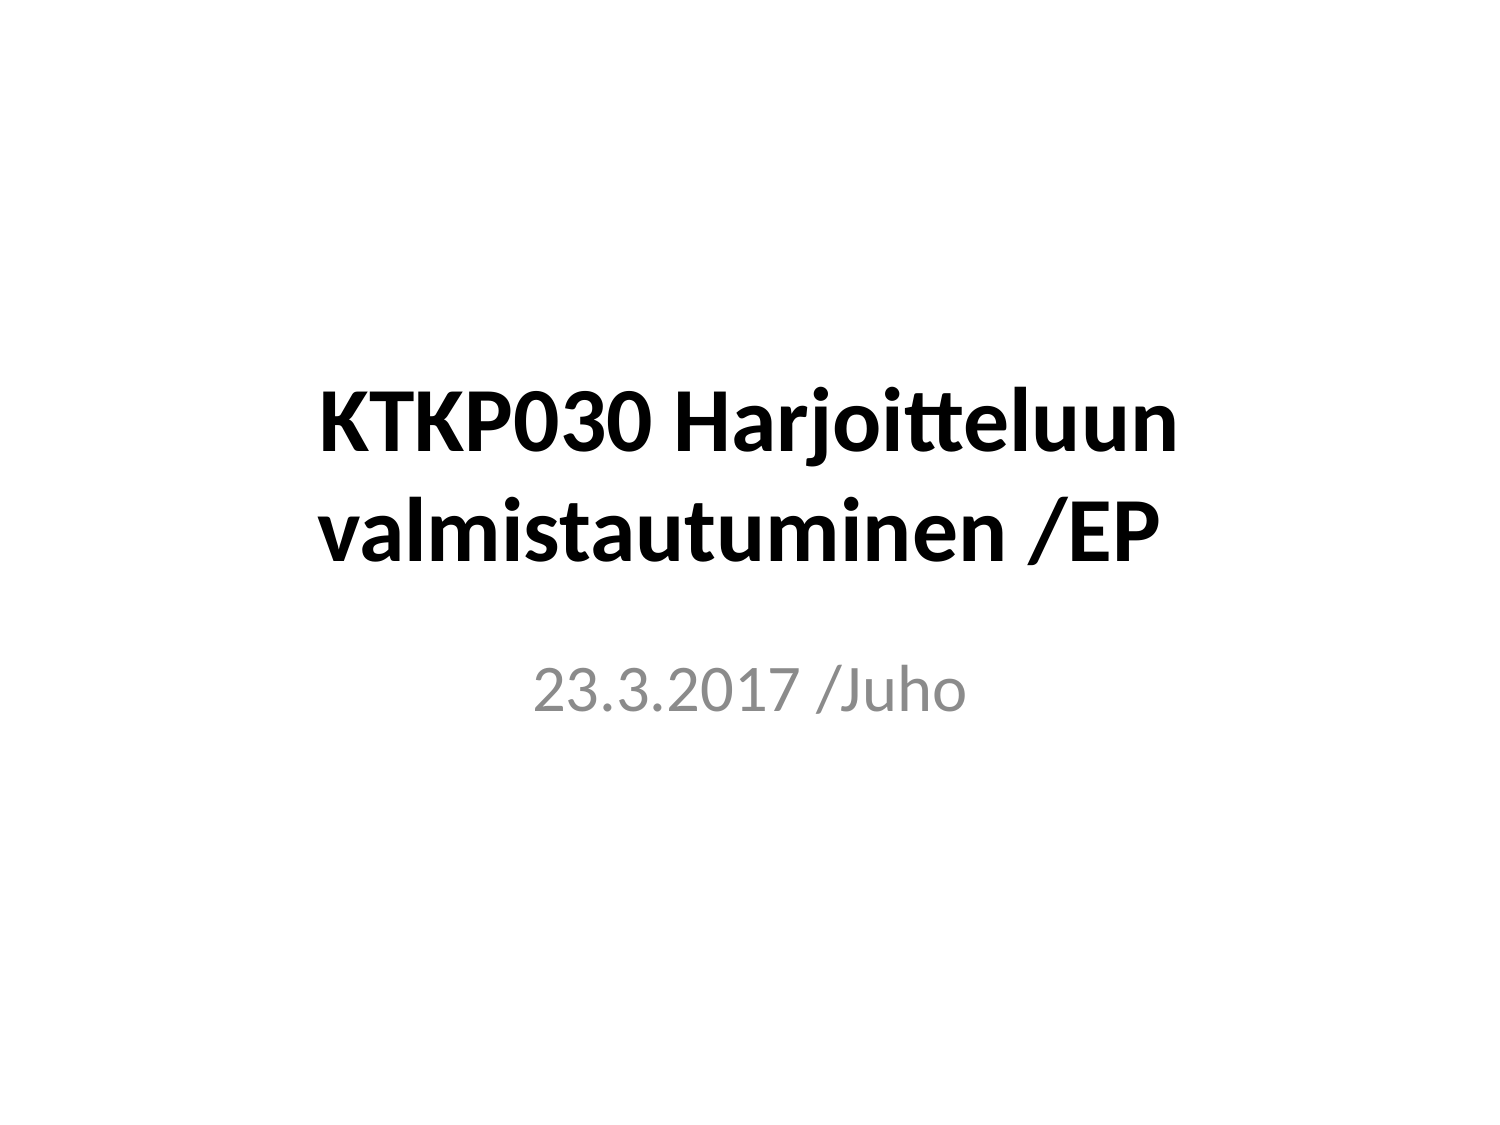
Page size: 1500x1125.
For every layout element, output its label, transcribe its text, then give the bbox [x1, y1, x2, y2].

subtitle 23.3.2017 /Juho [225, 637, 1275, 925]
title KTKP030 Harjoitteluun valmistautuminen /EP [112, 349, 1388, 591]
